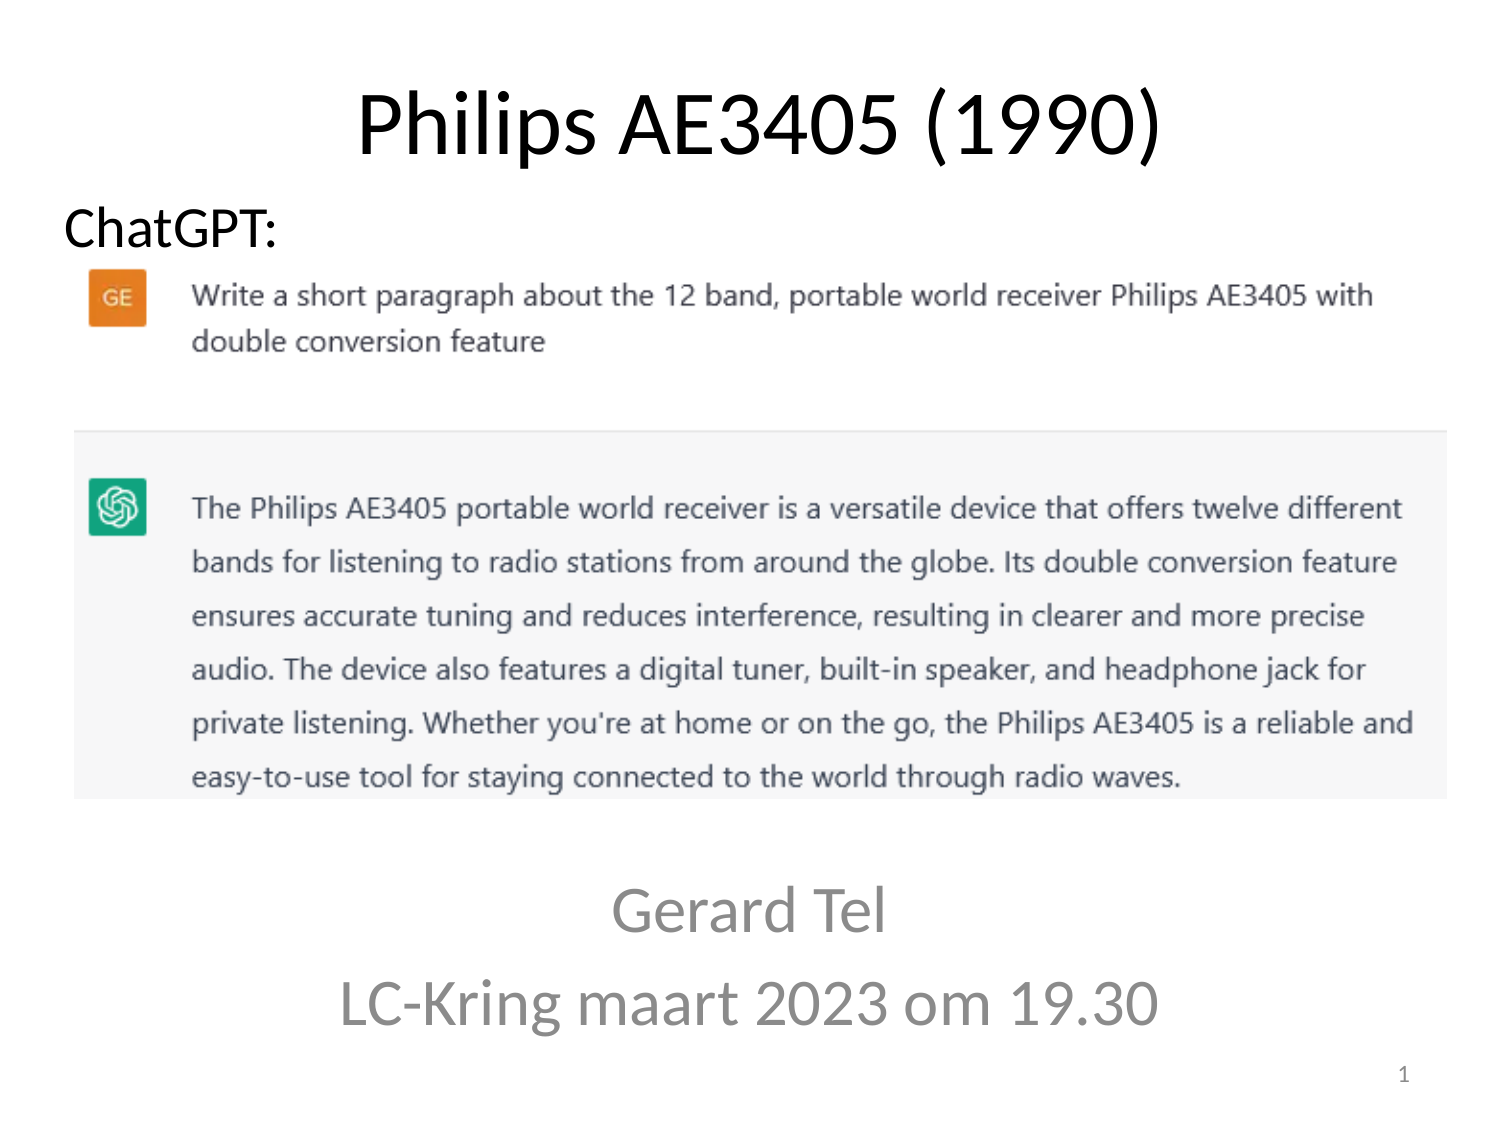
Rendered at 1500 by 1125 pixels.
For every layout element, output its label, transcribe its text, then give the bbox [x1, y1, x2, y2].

text_box ChatGPT: [49, 181, 325, 267]
slide_number 1 [1074, 1042, 1425, 1103]
title Philips AE3405 (1990) [201, 46, 1321, 189]
subtitle Gerard Tel LC-Kring maart 2023 om 19.30 [159, 857, 1341, 1084]
picture [74, 238, 1447, 799]
